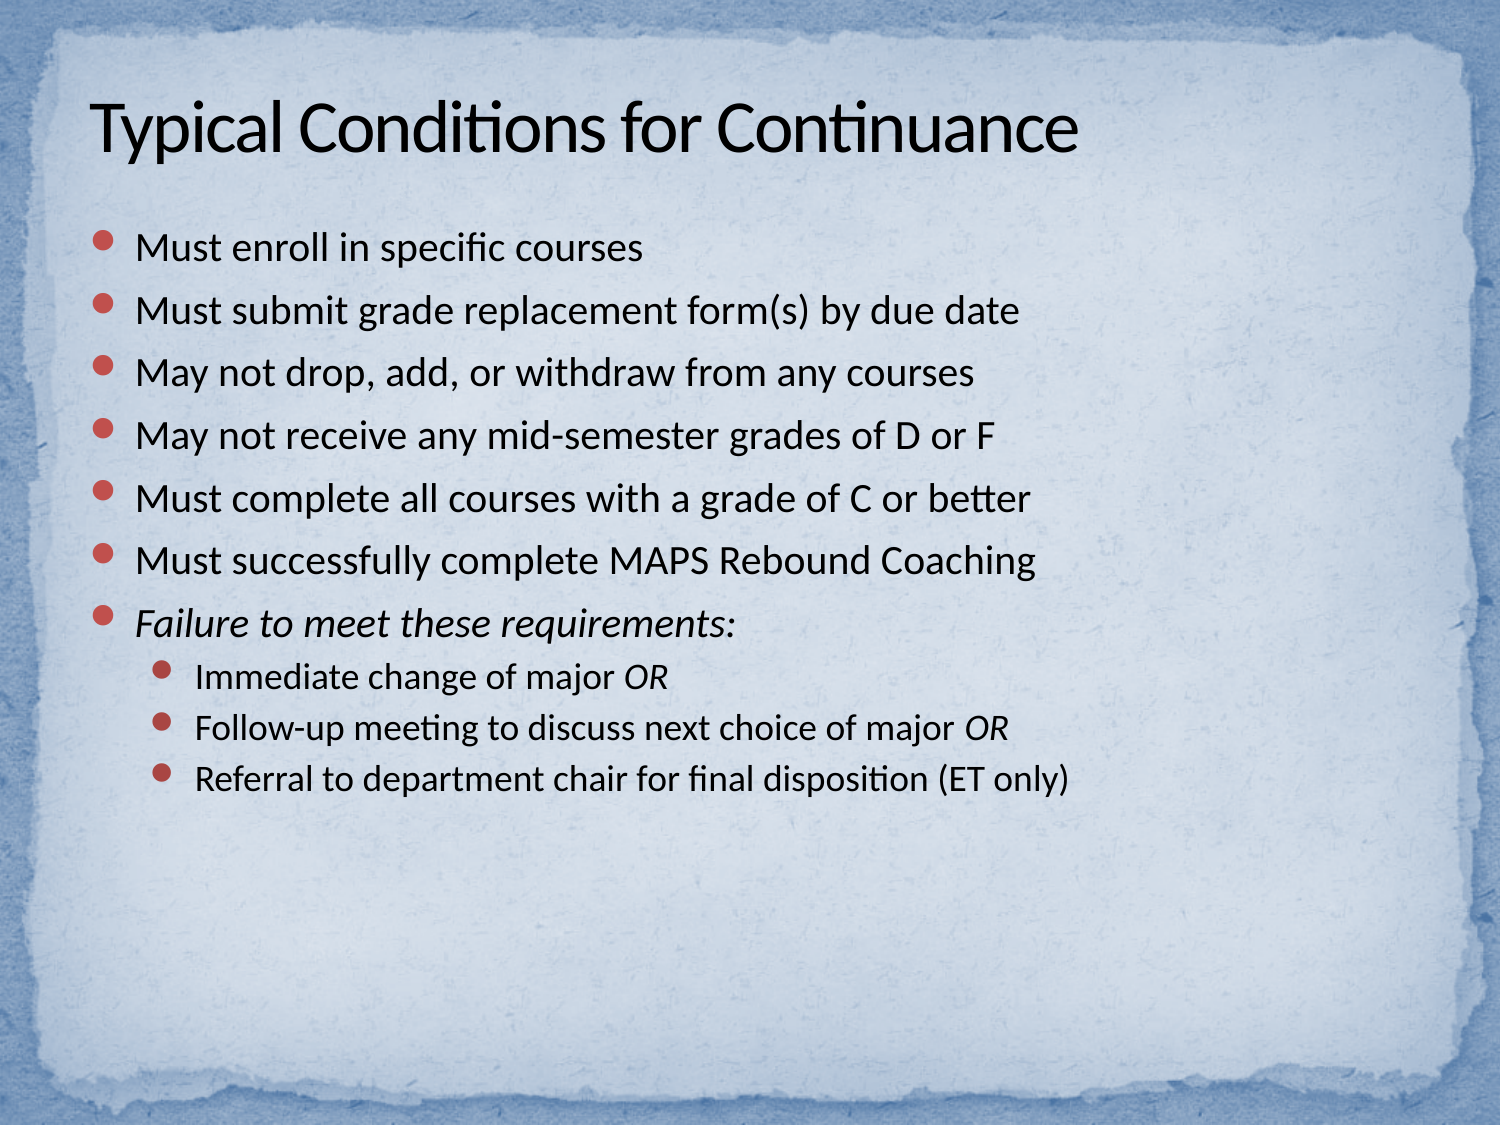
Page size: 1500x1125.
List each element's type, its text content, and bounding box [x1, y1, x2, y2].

list Must enroll in specific courses Must submit grade replacement form(s) by due date May not drop, add, or withdraw from any courses May not receive any mid-semester grades of D or F Must complete all courses with a grade of C or better Must successfully complete MAPS Rebound Coaching Failure to meet these requirements: Immediate change of major OR Follow-up meeting to discuss next choice of major OR Referral to department chair for final disposition (ET only) [75, 212, 1425, 963]
title Typical Conditions for Continuance [74, 0, 1425, 176]
